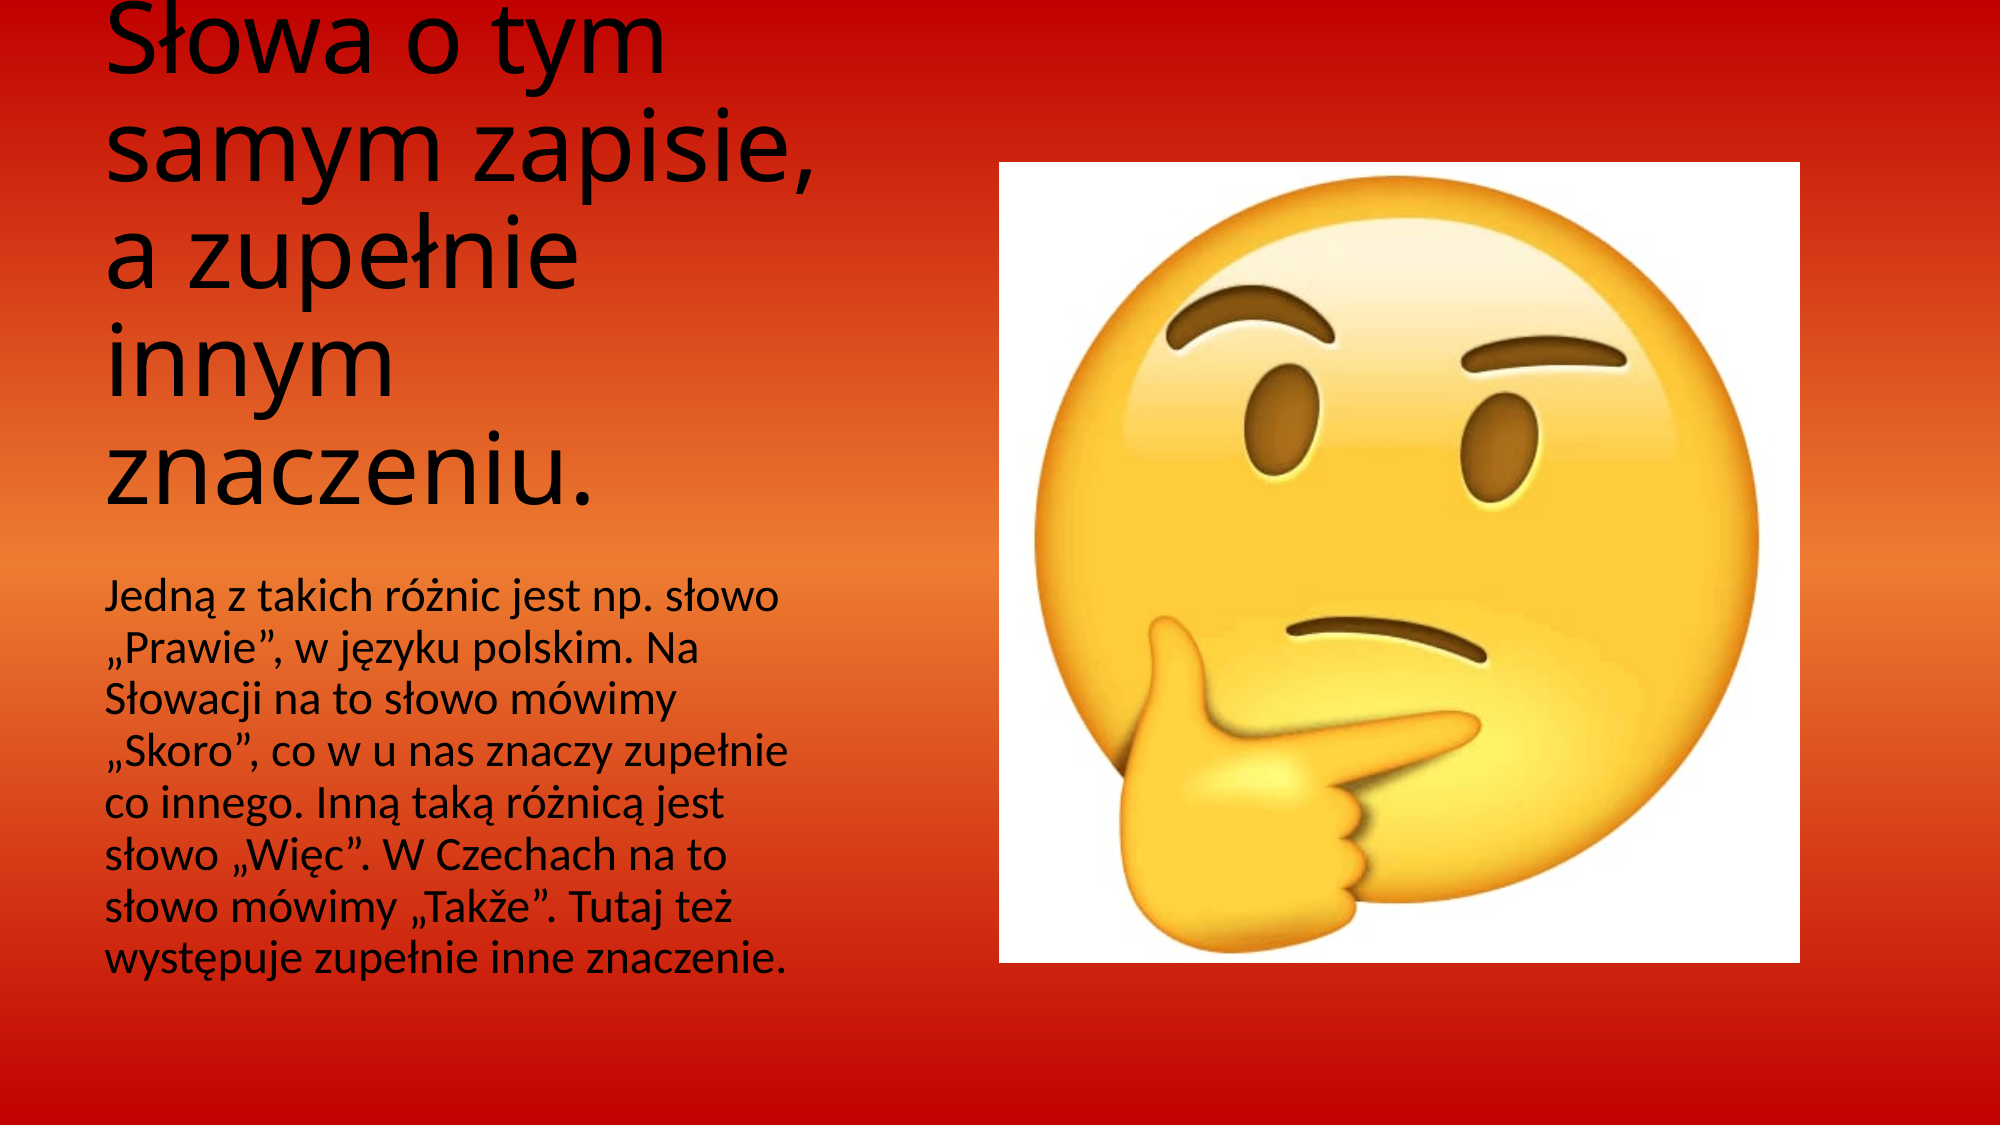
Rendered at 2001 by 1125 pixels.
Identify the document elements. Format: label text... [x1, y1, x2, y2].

title Słowa o tym samym zapisie, a zupełnie innym znaczeniu. [89, 55, 859, 534]
picture [999, 162, 1800, 963]
list Jedną z takich różnic jest np. słowo „Prawie”, w języku polskim. Na Słowacji na to słowo mówimy „Skoro”, co w u nas znaczy zupełnie co innego. Inną taką różnicą jest słowo „Więc”. W Czechach na to słowo mówimy „Takže”. Tutaj też występuje zupełnie inne znaczenie. [89, 562, 859, 1041]
